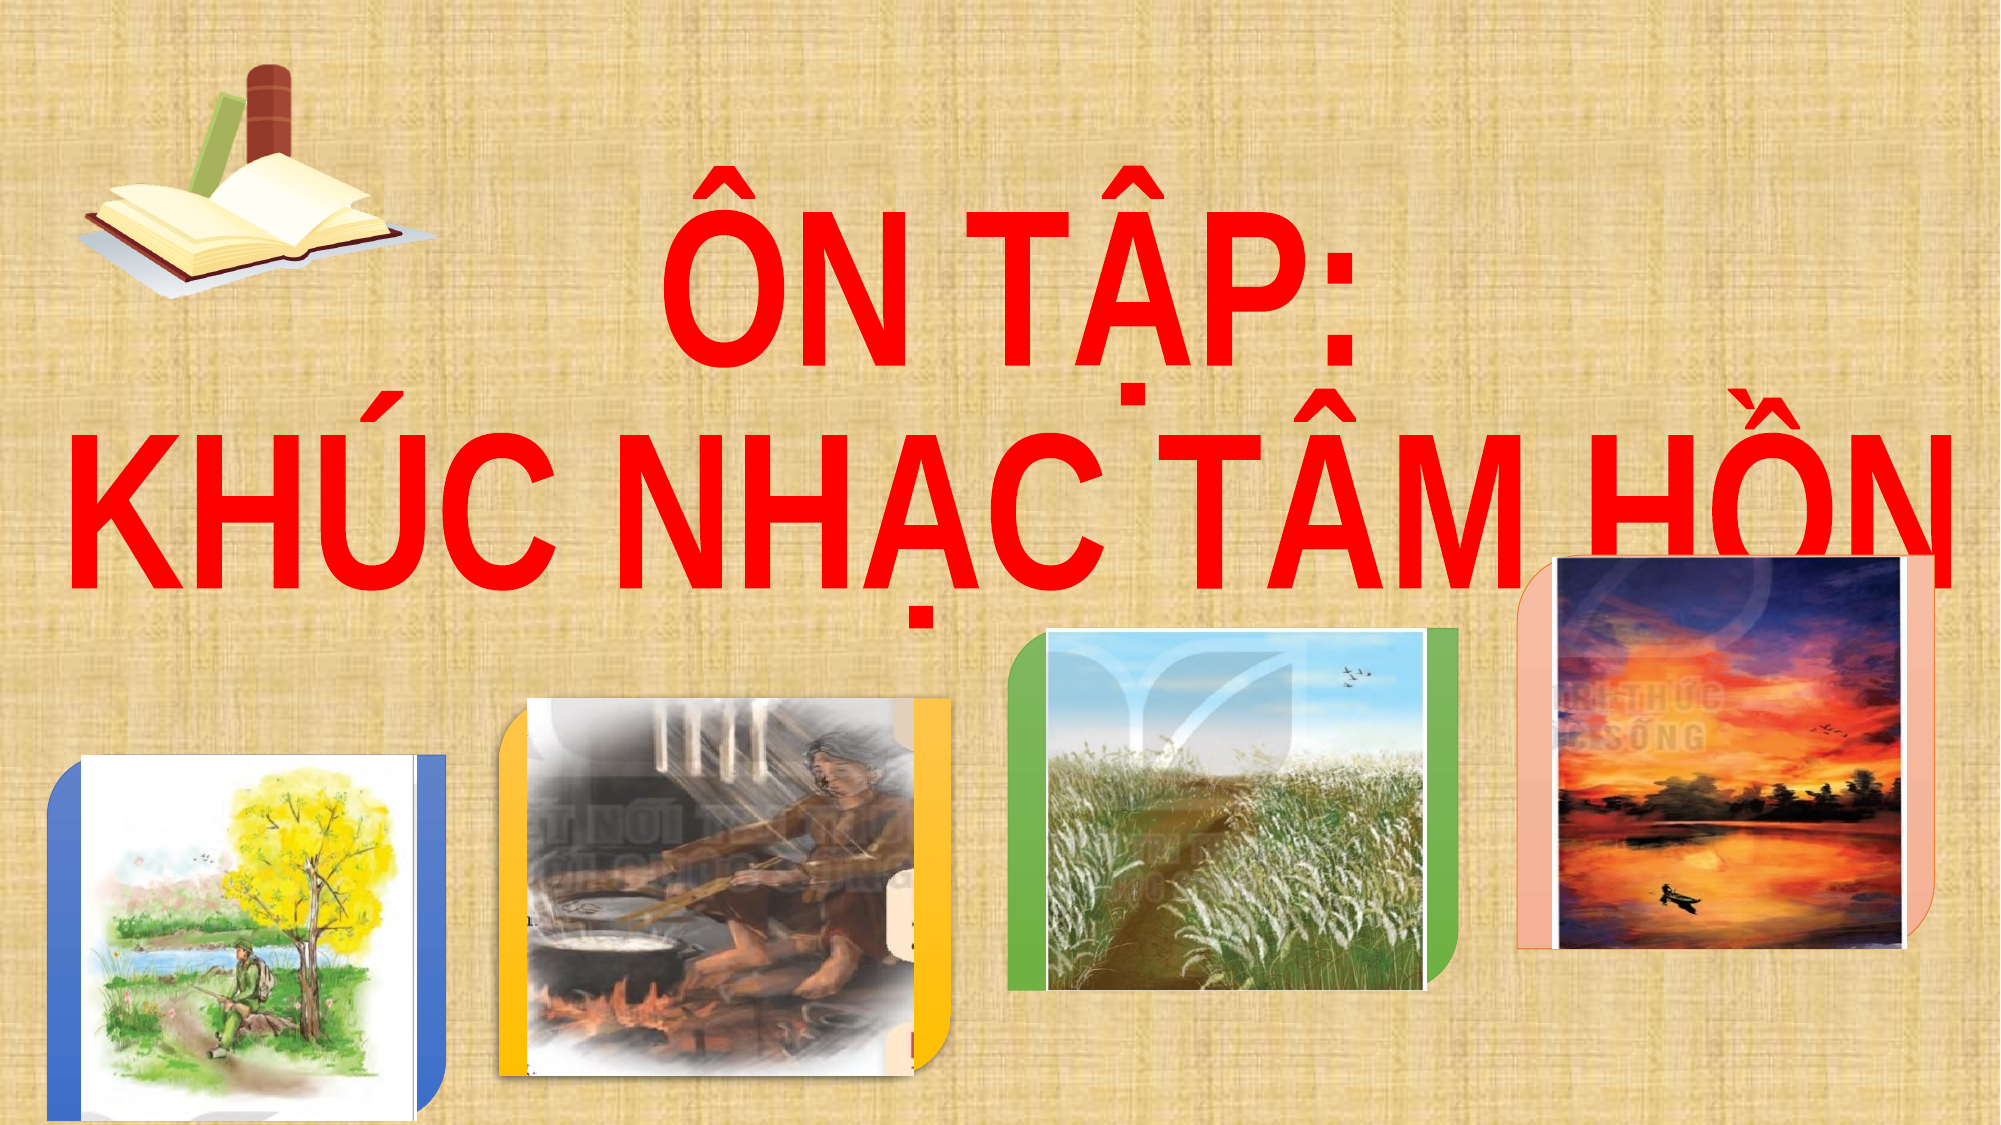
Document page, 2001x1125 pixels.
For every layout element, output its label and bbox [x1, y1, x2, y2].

text_box [1007, 632, 1046, 991]
text_box [1565, 554, 1935, 937]
picture [0, 0, 2001, 1125]
text_box [101, 754, 447, 1112]
text_box [914, 698, 951, 1070]
text_box [1516, 562, 1875, 950]
text_box [1066, 627, 1459, 983]
text_box [499, 709, 527, 1076]
text_box [46, 761, 389, 1122]
